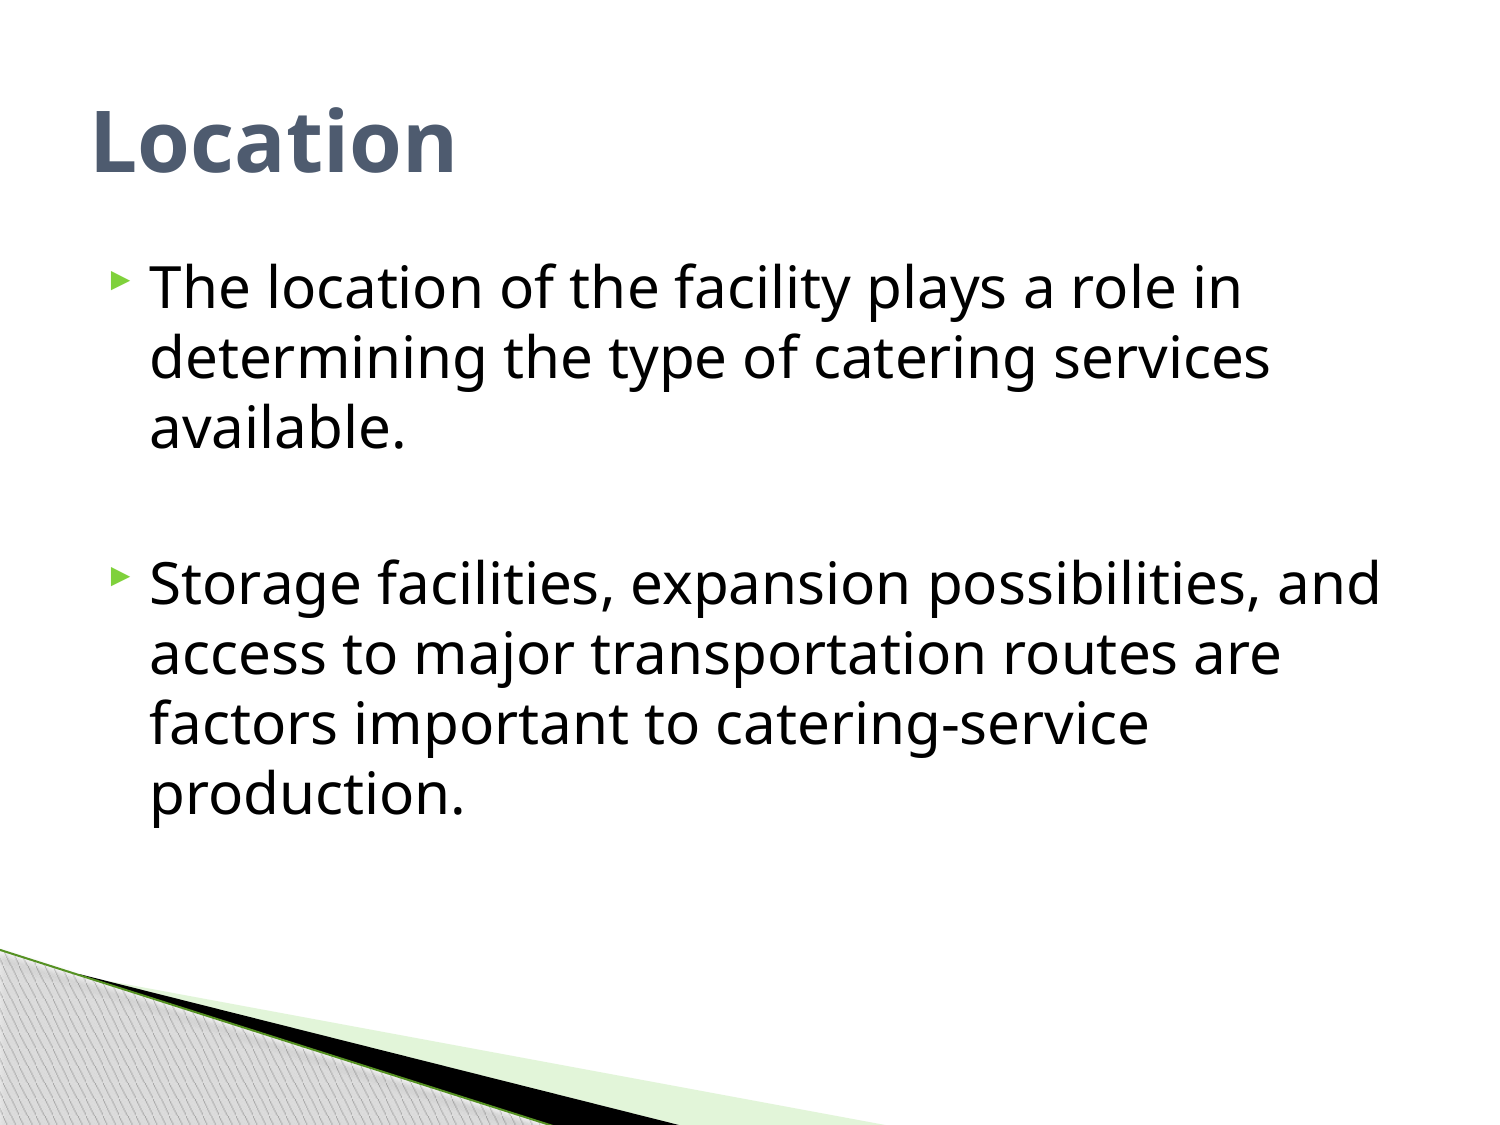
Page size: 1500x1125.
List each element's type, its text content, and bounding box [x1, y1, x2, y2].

title Location [75, 45, 1425, 233]
list The location of the facility plays a role in determining the type of catering services available. Storage facilities, expansion possibilities, and access to major transportation routes are factors important to catering-service production. [75, 243, 1425, 986]
